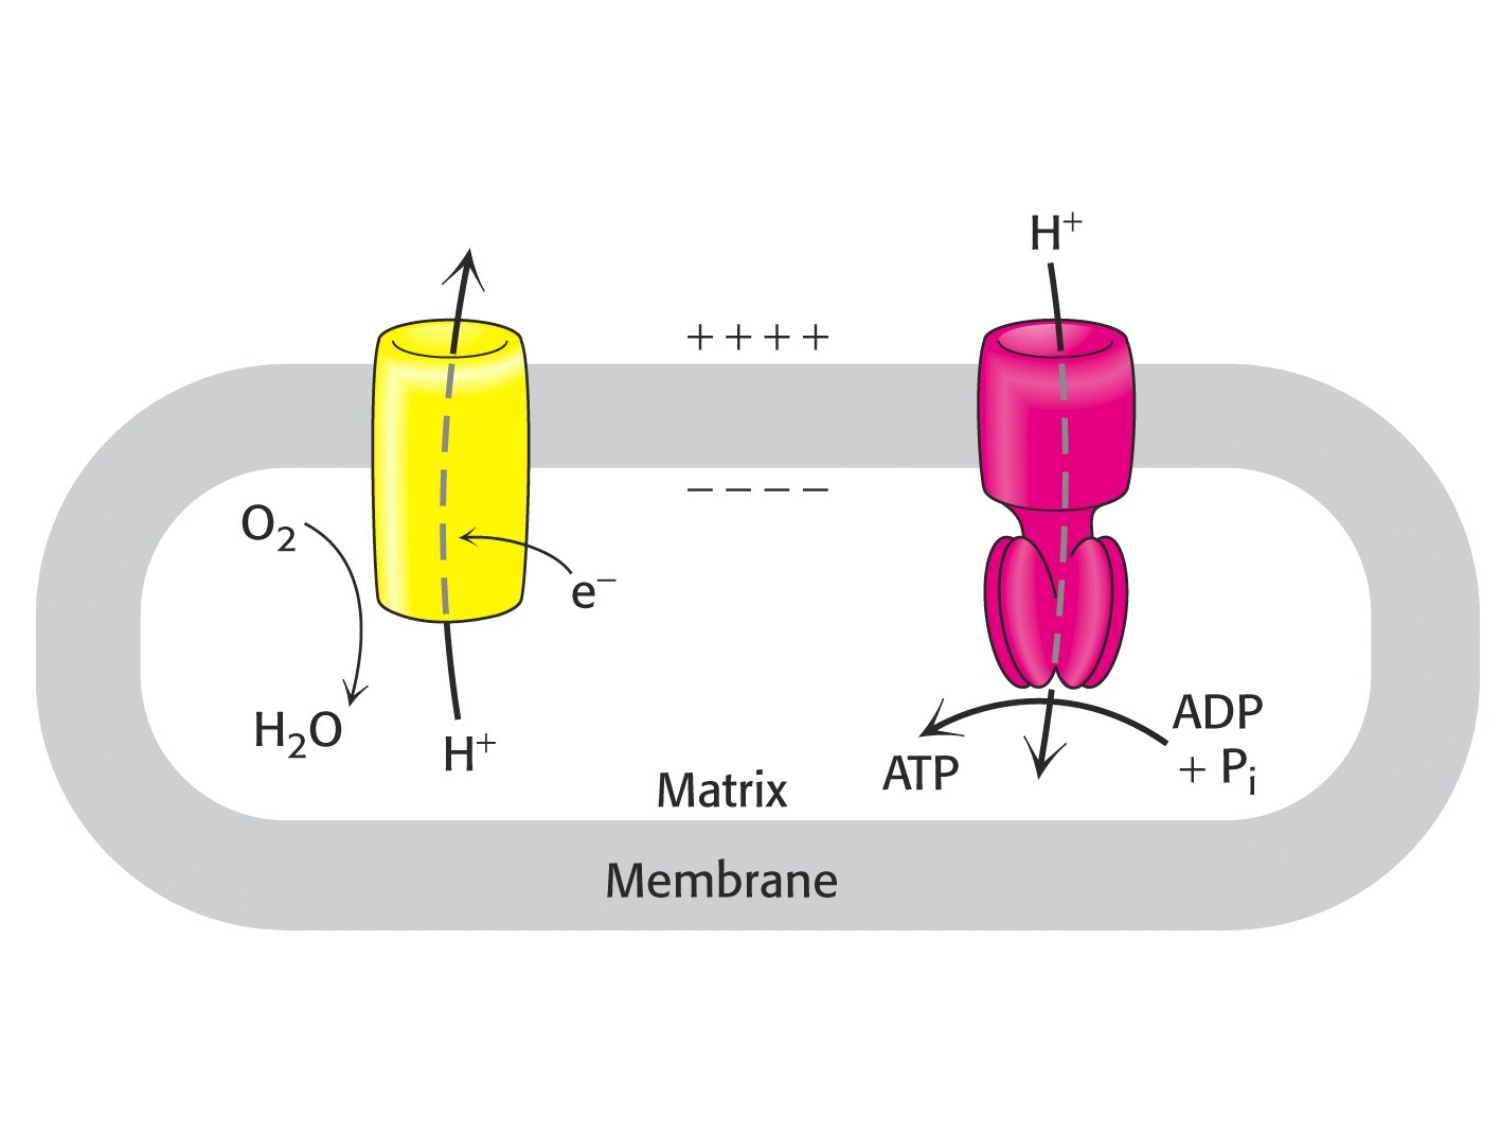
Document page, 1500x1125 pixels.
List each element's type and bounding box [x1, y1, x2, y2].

picture [17, 184, 1500, 956]
